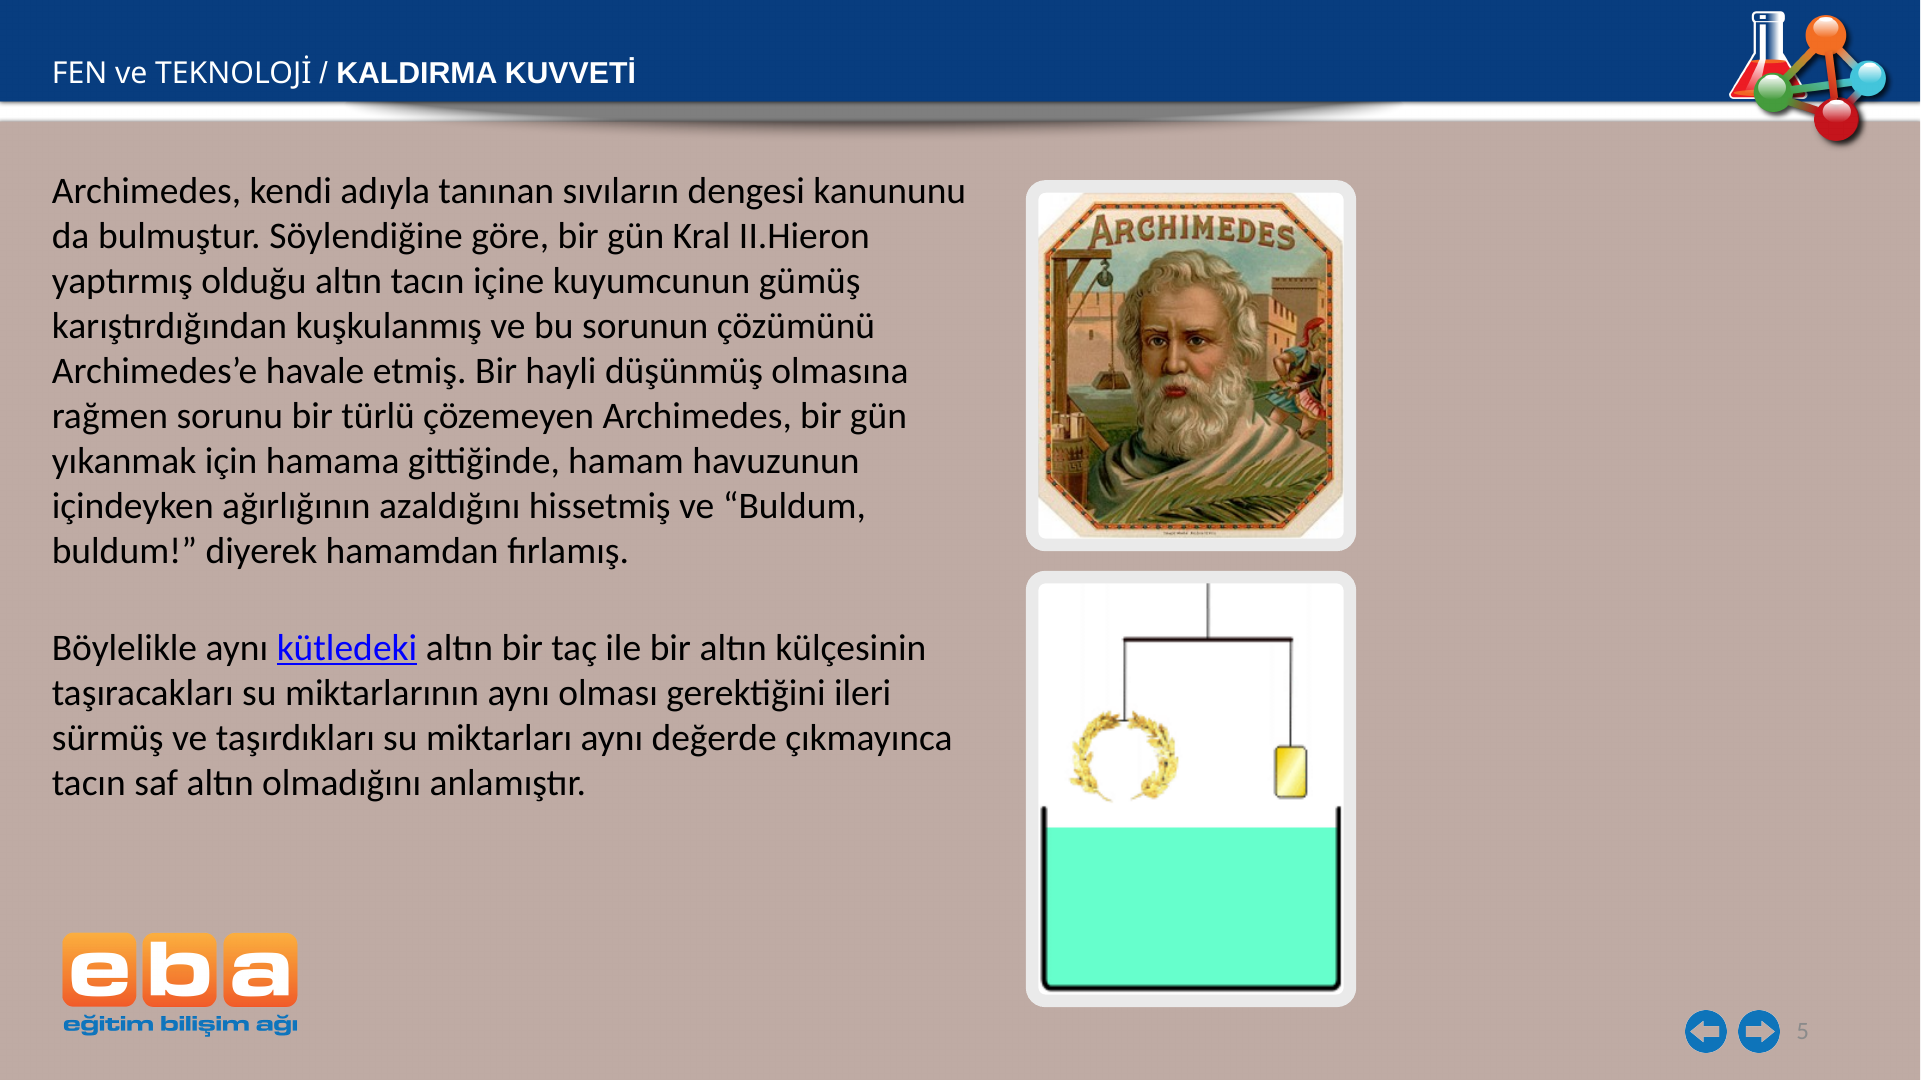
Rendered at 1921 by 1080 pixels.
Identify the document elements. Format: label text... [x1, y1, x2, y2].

picture [0, 0, 1921, 1080]
slide_number 5 [1376, 1000, 1824, 1059]
text_box Böylelikle aynı kütledeki altın bir taç ile bir altın külçesinin taşıracakları su miktarlarının aynı olması gerektiğini ileri sürmüş ve taşırdıkları su miktarları aynı değerde çıkmayınca tacın saf altın olmadığını anlamıştır. [37, 615, 990, 810]
text_box FEN ve TEKNOLOJİ / KALDIRMA KUVVETİ [37, 39, 1727, 117]
text_box Archimedes, kendi adıyla tanınan sıvıların dengesi kanununu da bulmuştur. Söylendiğine göre, bir gün Kral II.Hieron yaptırmış olduğu altın tacın içine kuyumcunun gümüş karıştırdığından kuşkulanmış ve bu sorunun çözümünü Archimedes’e havale etmiş. Bir hayli düşünmüş olmasına rağmen sorunu bir türlü çözemeyen Archimedes, bir gün yıkanmak için hamama gittiğinde, hamam havuzunun içindeyken ağırlığının azaldığını hissetmiş ve “Buldum, buldum!” diyerek hamamdan fırlamış. [37, 158, 990, 579]
